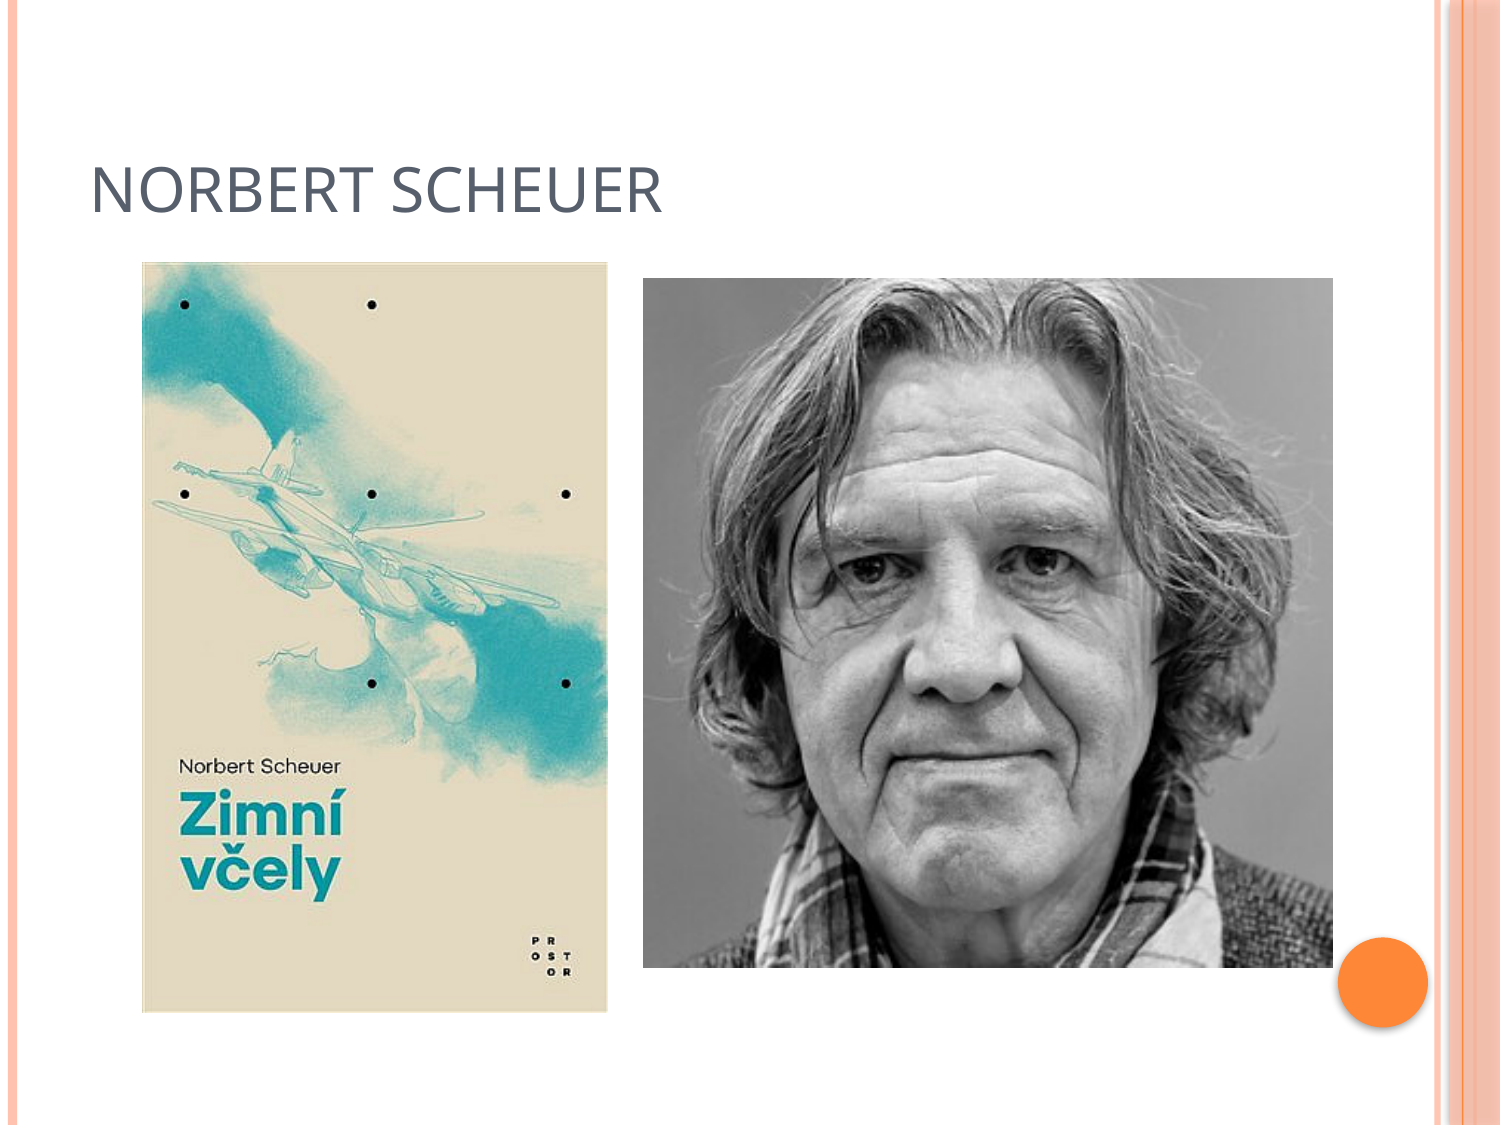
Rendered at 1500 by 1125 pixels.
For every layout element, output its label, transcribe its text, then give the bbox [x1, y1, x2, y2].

title Norbert Scheuer [75, 45, 1300, 233]
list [141, 261, 609, 1013]
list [643, 278, 1334, 969]
